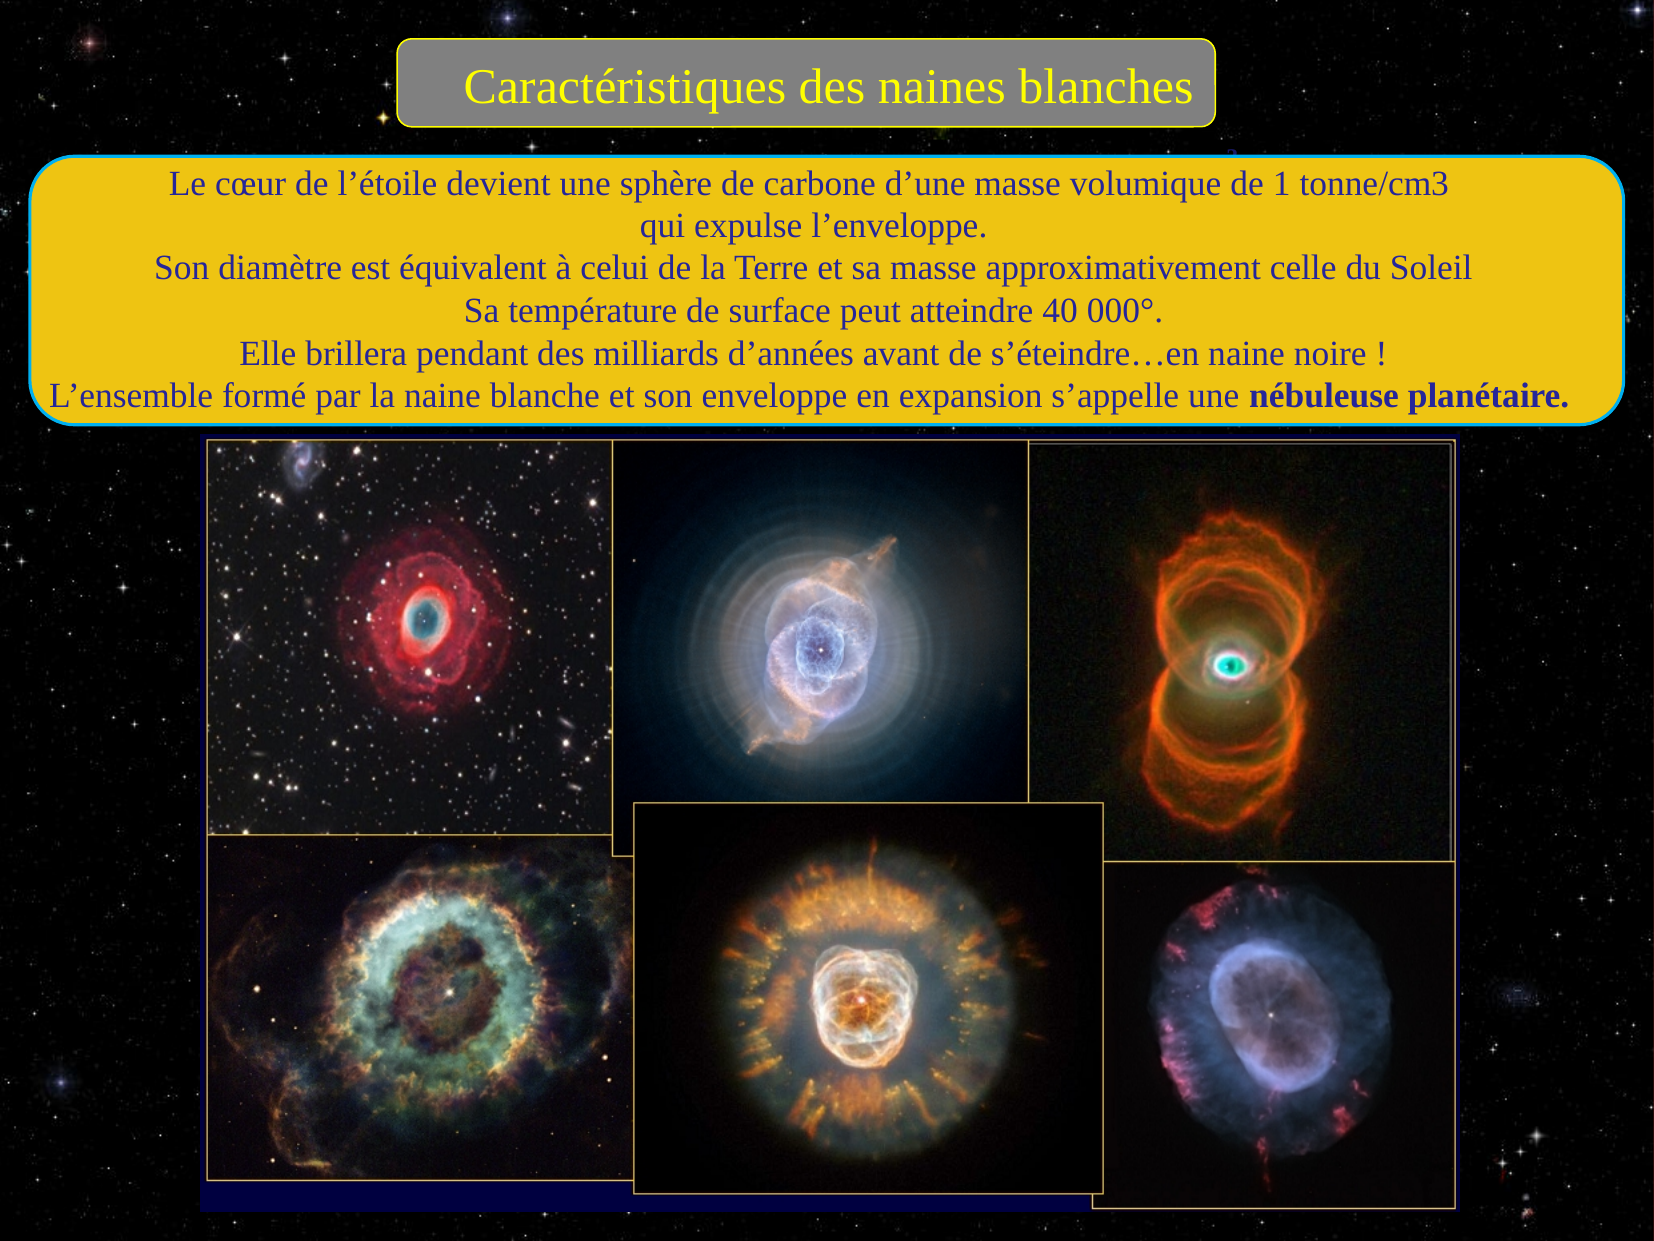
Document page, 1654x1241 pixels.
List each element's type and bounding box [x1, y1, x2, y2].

picture [200, 434, 1460, 1212]
text_box [0, 0, 1654, 1241]
